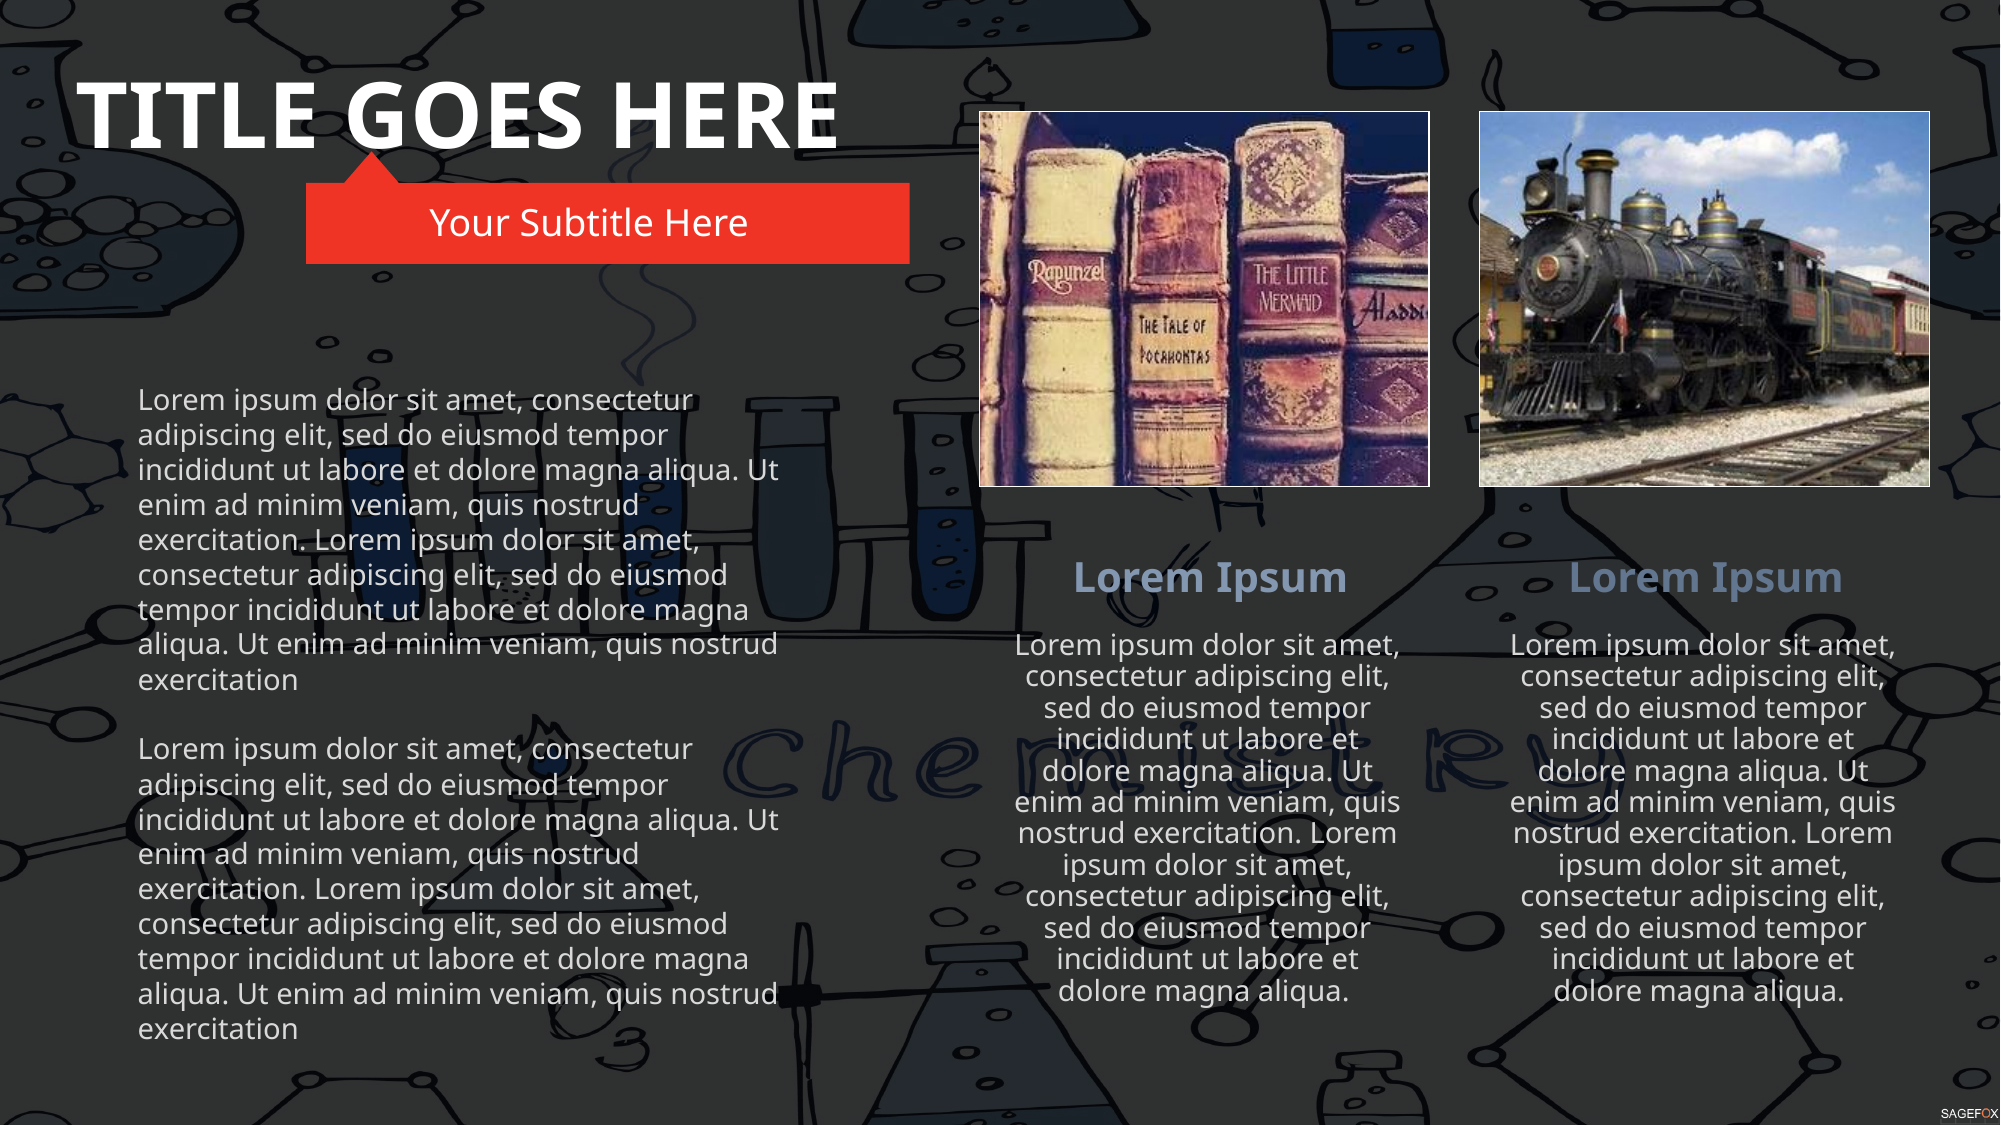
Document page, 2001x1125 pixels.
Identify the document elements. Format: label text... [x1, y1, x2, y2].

text_box [1478, 110, 1930, 487]
text_box TITLE GOES HERE [60, 49, 965, 175]
text_box Lorem ipsum dolor sit amet, consectetur adipiscing elit, sed do eiusmod tempor incididunt ut labore et dolore magna aliqua. Ut enim ad minim veniam, quis nostrud exercitation. Lorem ipsum dolor sit amet, consectetur adipiscing elit, sed do eiusmod tempor incididunt ut labore et dolore magna aliqua. Ut enim ad minim veniam, quis nostrud exercitation Lorem ipsum dolor sit amet, consectetur adipiscing elit, sed do eiusmod tempor incididunt ut labore et dolore magna aliqua. Ut enim ad minim veniam, quis nostrud exercitation. Lorem ipsum dolor sit amet, consectetur adipiscing elit, sed do eiusmod tempor incididunt ut labore et dolore magna aliqua. Ut enim ad minim veniam, quis nostrud exercitation [122, 373, 798, 1125]
picture [0, 0, 2001, 1125]
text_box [306, 151, 910, 264]
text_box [1013, 543, 1404, 1006]
text_box [978, 110, 1430, 487]
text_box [1509, 543, 1900, 1006]
